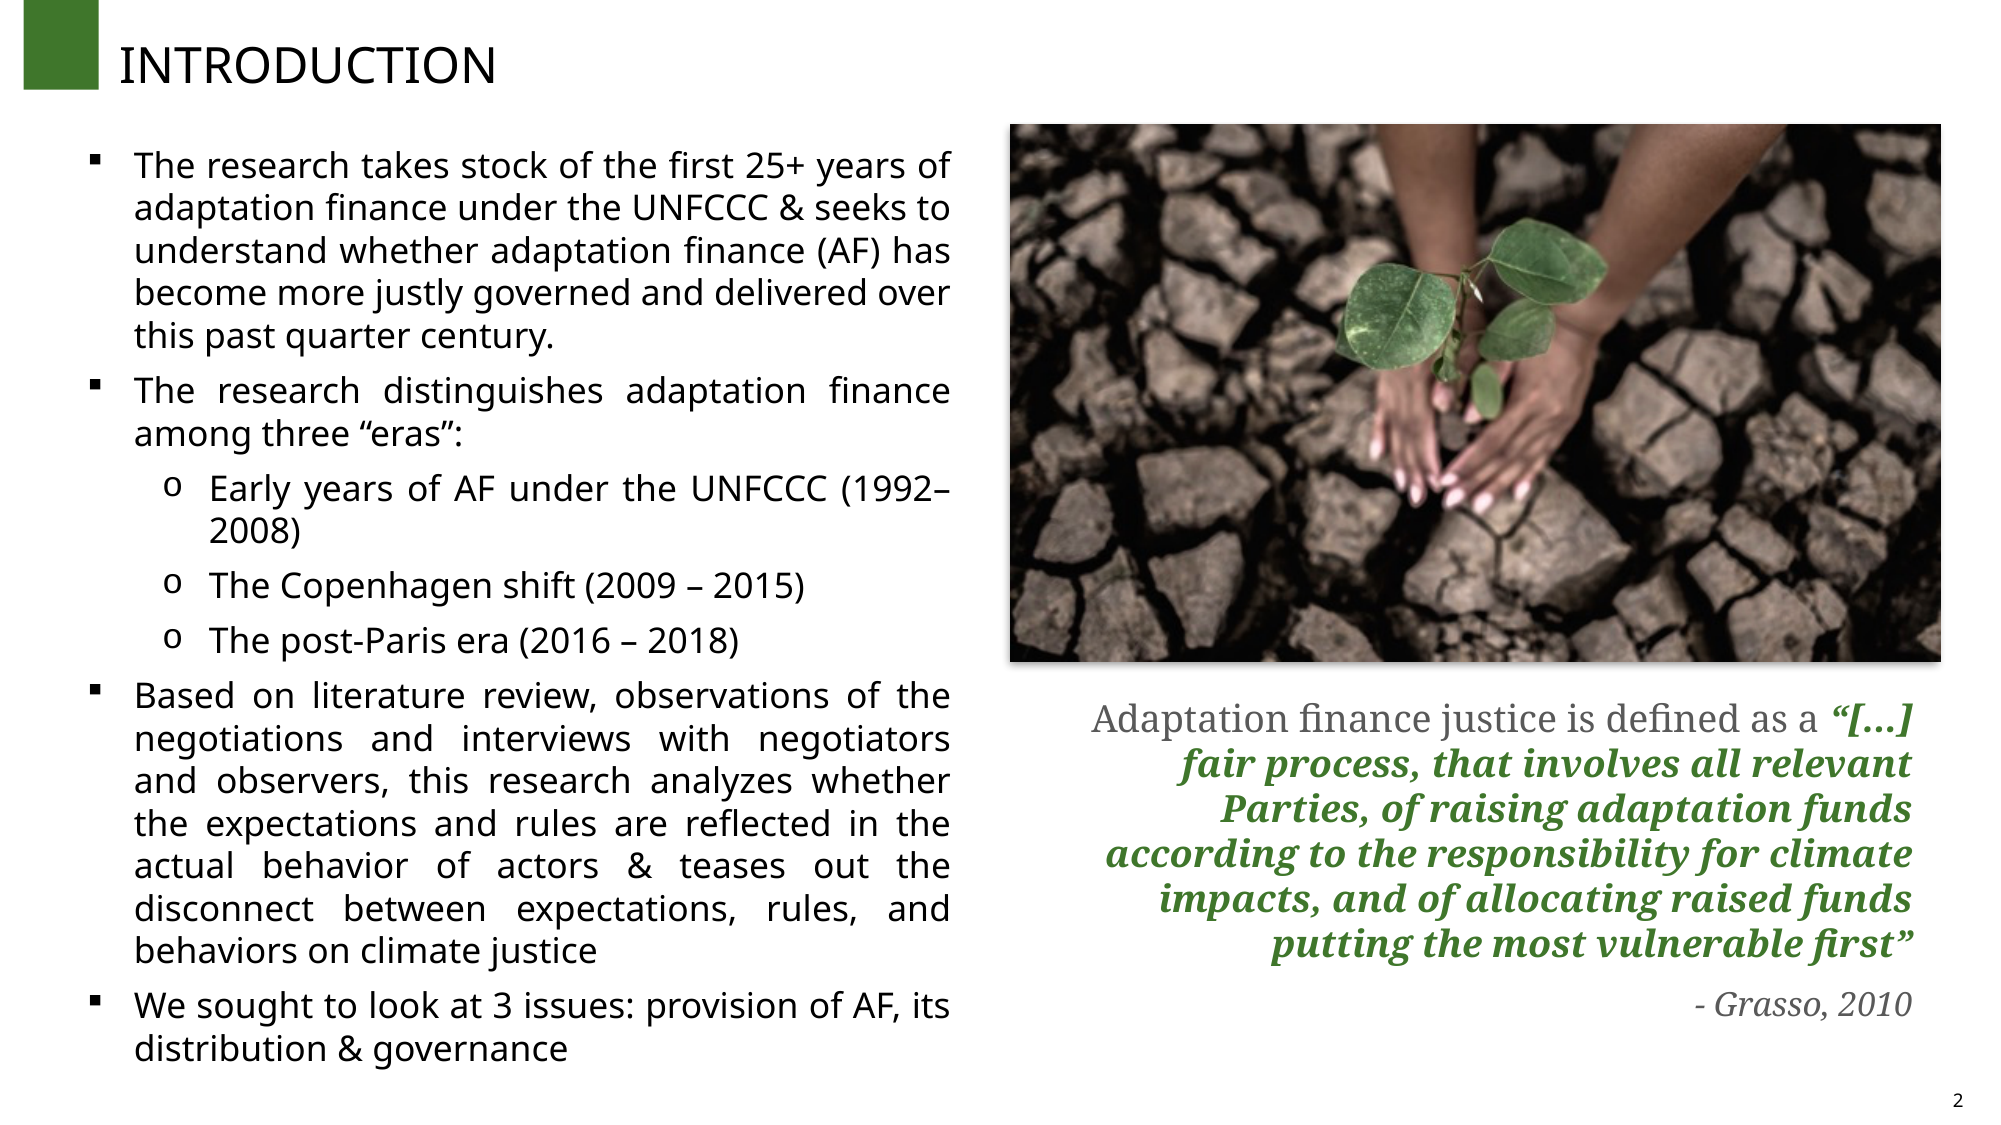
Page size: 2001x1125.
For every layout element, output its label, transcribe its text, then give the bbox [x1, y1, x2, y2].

picture [1010, 123, 1941, 662]
text_box Adaptation finance justice is defined as a “[...] fair process, that involves all relevant Parties, of raising adaptation funds according to the responsibility for climate impacts, and of allocating raised funds putting the most vulnerable first” [1010, 687, 1928, 973]
text_box - Grasso, 2010 [1573, 976, 1928, 1031]
title INTRODUCTION [104, 29, 1722, 105]
text_box The research takes stock of the first 25+ years of adaptation finance under the UNFCCC & seeks to understand whether adaptation finance (AF) has become more justly governed and delivered over this past quarter century. The research distinguishes adaptation finance among three “eras”: Early years of AF under the UNFCCC (1992– 2008) The Copenhagen shift (2009 – 2015) The post-Paris era (2016 – 2018) Based on literature review, observations of the negotiations and interviews with negotiators and observers, this research analyzes whether the expectations and rules are reflected in the actual behavior of actors & teases out the disconnect between expectations, rules, and behaviors on climate justice We sought to look at 3 issues: provision of AF, its distribution & governance [72, 135, 967, 1076]
